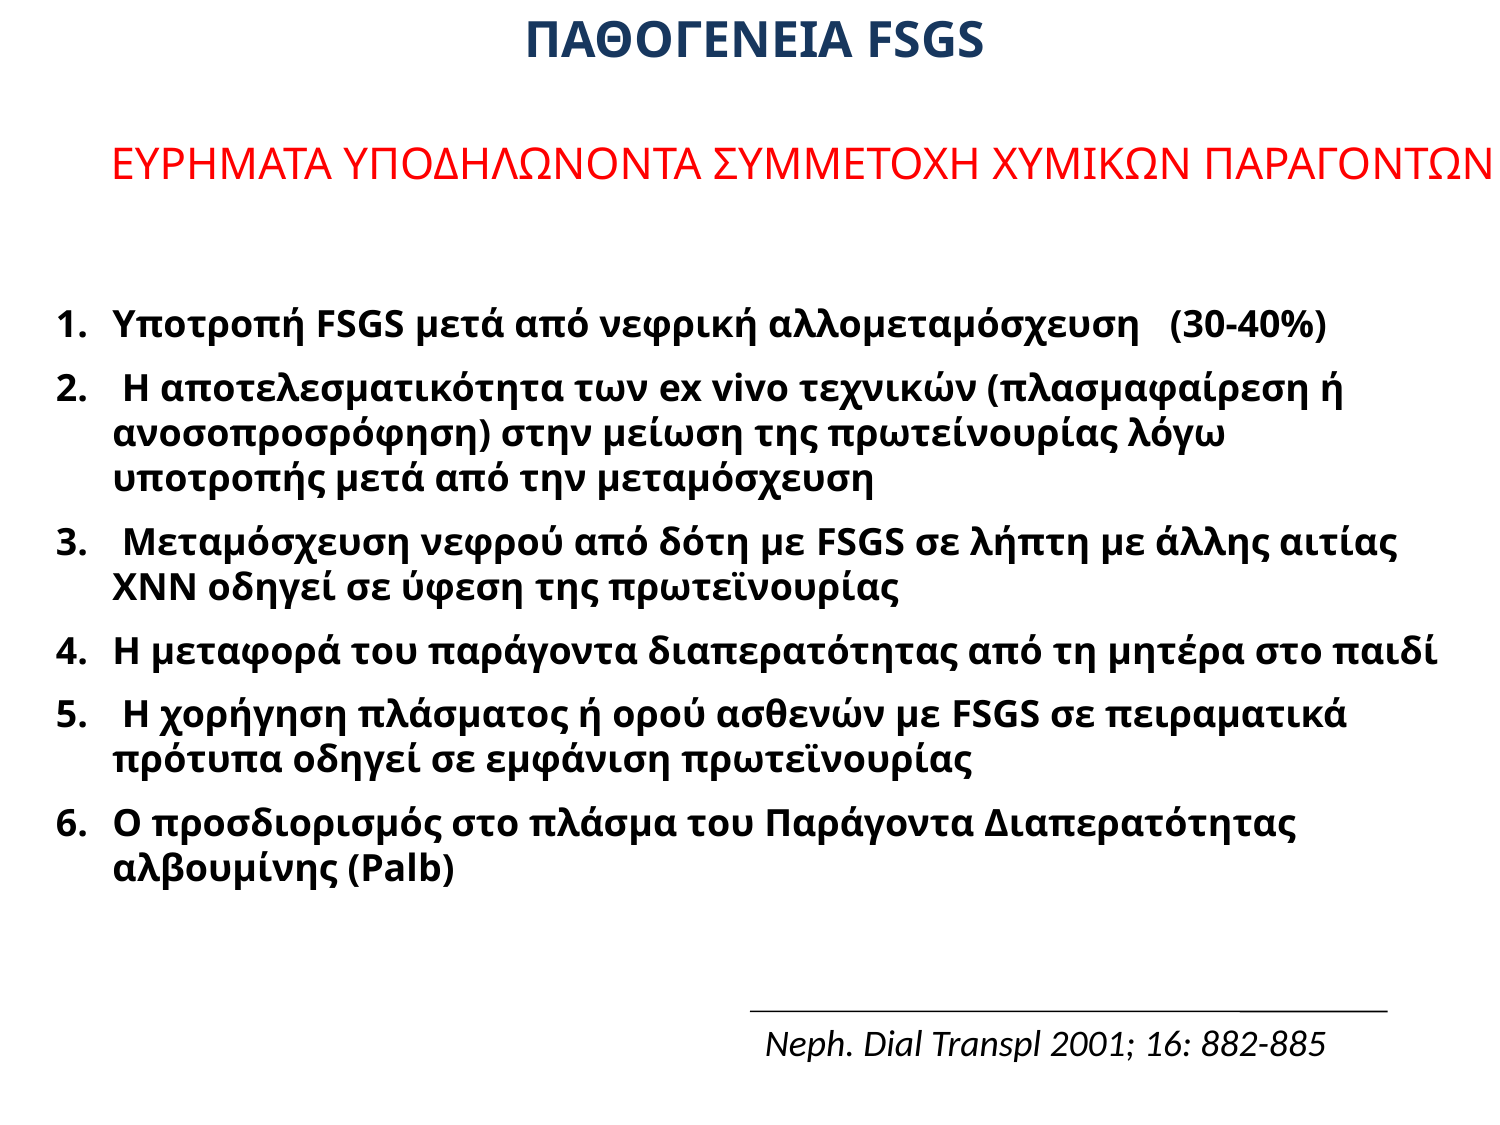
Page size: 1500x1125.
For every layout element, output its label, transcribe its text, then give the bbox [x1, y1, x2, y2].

text_box ΕΥΡΗΜΑΤΑ ΥΠΟΔΗΛΩΝΟΝΤΑ ΣΥΜΜΕΤΟΧΗ ΧΥΜΙΚΩΝ ΠΑΡΑΓΟΝΤΩΝ [17, 128, 1500, 196]
text_box ΠΑΘΟΓΕΝΕΙΑ FSGS [0, 0, 1500, 75]
text_box Υποτροπή FSGS μετά από νεφρική αλλομεταμόσχευση (30-40%) Η αποτελεσματικότητα των ex vivo τεχνικών (πλασμαφαίρεση ή ανοσοπροσρόφηση) στην μείωση της πρωτείνουρίας λόγω υποτροπής μετά από την μεταμόσχευση Μεταμόσχευση νεφρού από δότη με FSGS σε λήπτη με άλλης αιτίας ΧΝN οδηγεί σε ύφεση της πρωτεϊνουρίας Η μεταφορά του παράγοντα διαπερατότητας από τη μητέρα στο παιδί Η χορήγηση πλάσματος ή ορού ασθενών με FSGS σε πειραματικά πρότυπα οδηγεί σε εμφάνιση πρωτεϊνουρίας Ο προσδιορισμός στο πλάσμα του Παράγοντα Διαπερατότητας αλβουμίνης (Palb) [41, 292, 1459, 897]
text_box Neph. Dial Transpl 2001; 16: 882-885 [750, 1011, 1500, 1072]
